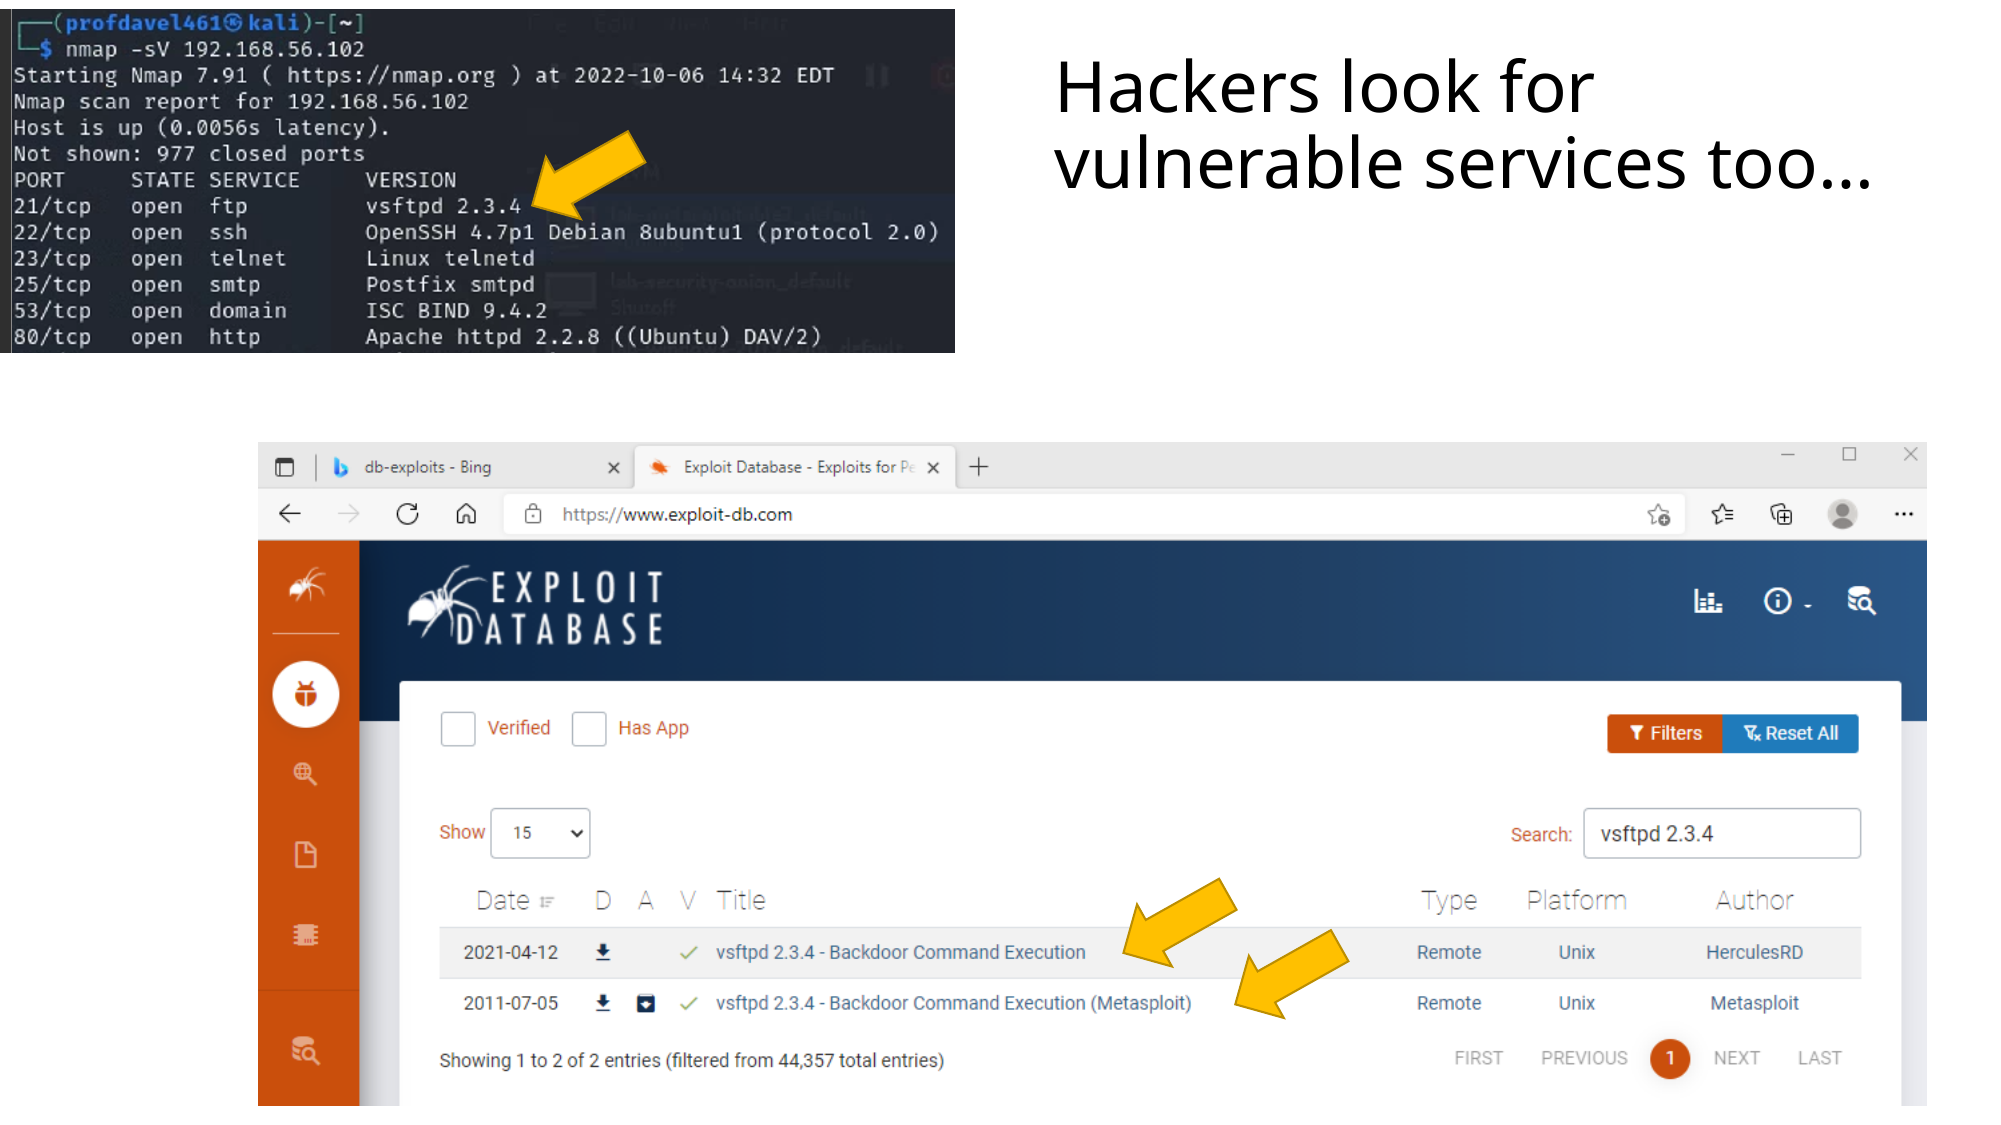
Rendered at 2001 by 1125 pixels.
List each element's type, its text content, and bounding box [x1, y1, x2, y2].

picture [0, 9, 955, 353]
picture [257, 442, 1927, 1106]
title Hackers look for vulnerable services too… [1039, 19, 1927, 237]
